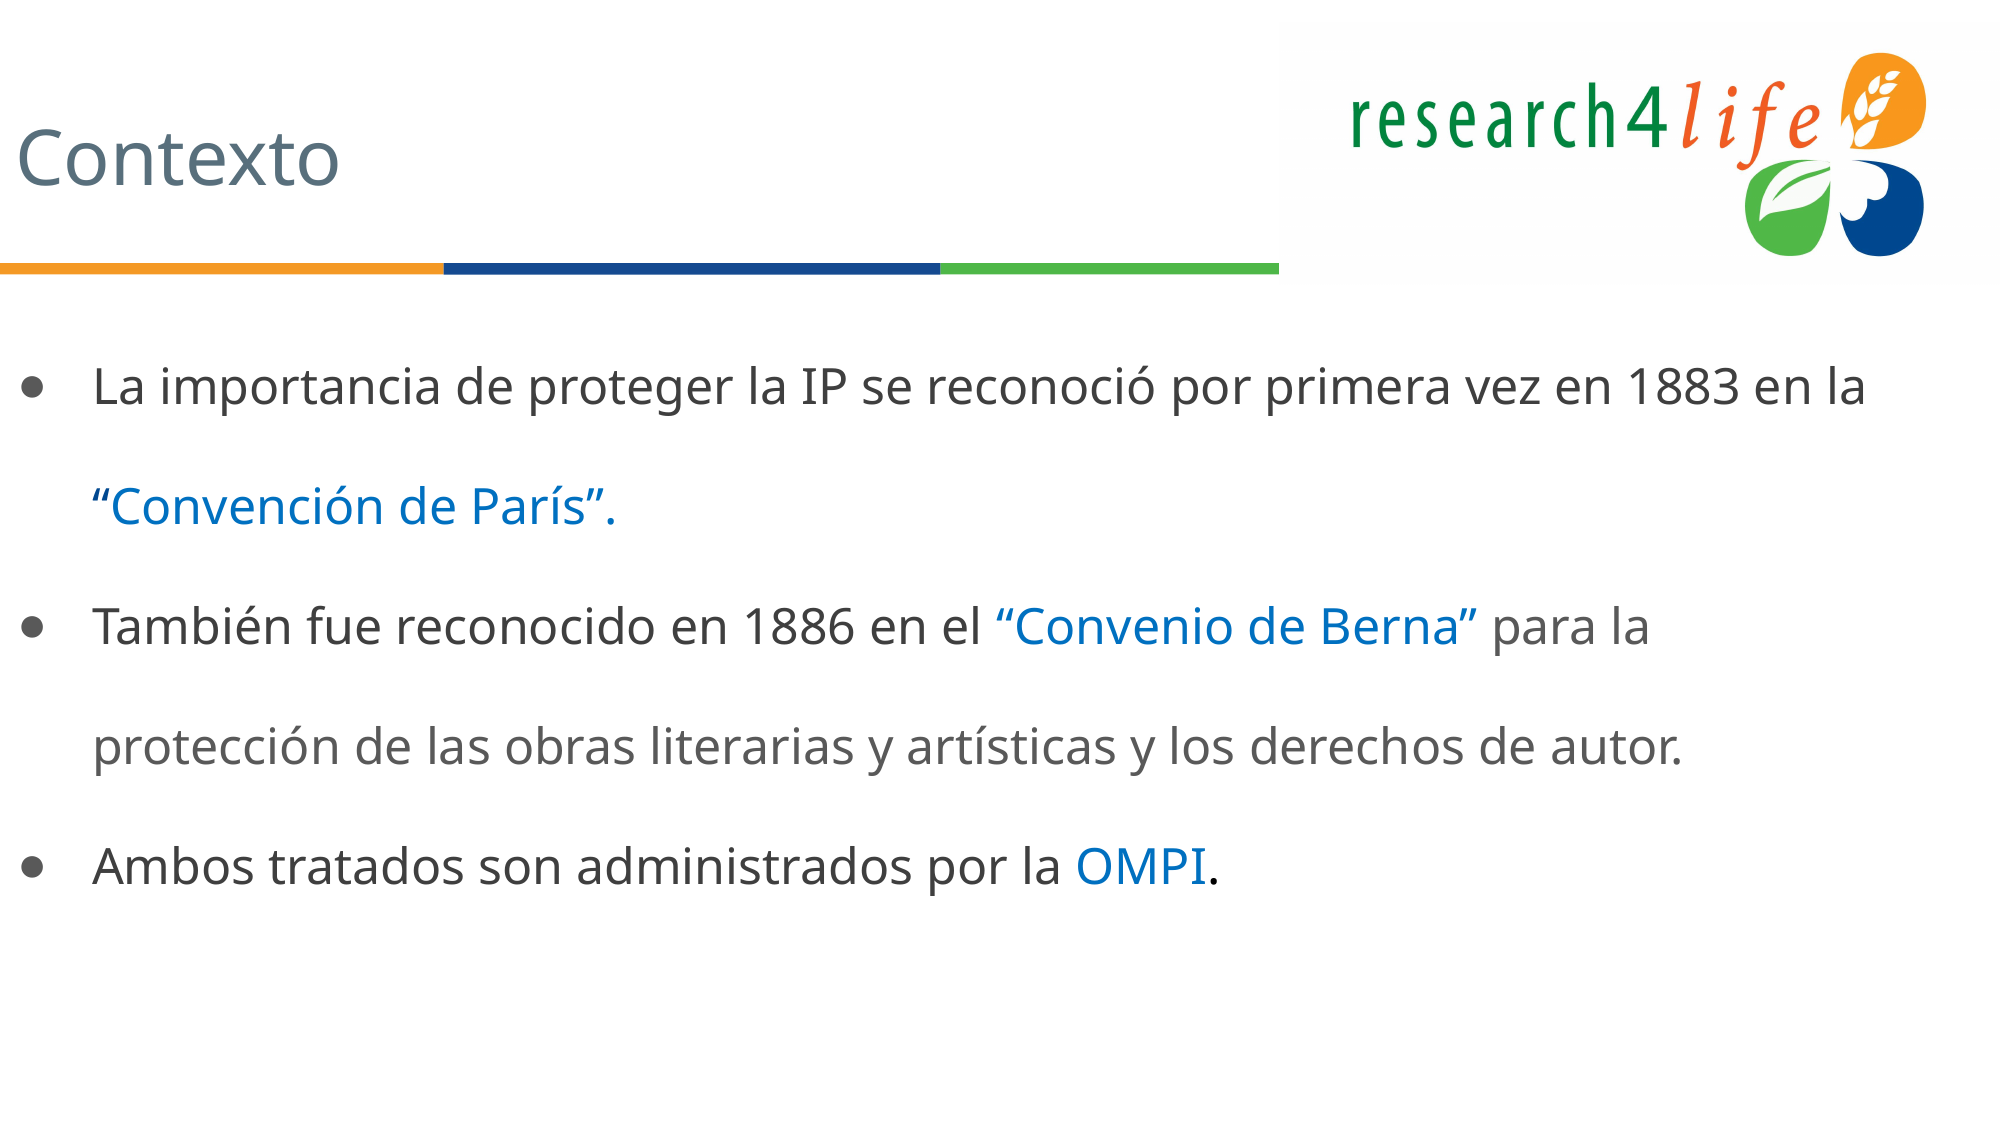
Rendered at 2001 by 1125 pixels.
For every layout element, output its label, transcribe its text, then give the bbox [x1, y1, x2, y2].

list La importancia de proteger la IP se reconoció por primera vez en 1883 en la “Convención de París”. También fue reconocido en 1886 en el “Convenio de Berna” para la protección de las obras literarias y artísticas y los derechos de autor. Ambos tratados son administrados por la OMPI. [0, 286, 1886, 1029]
picture [1279, 22, 2000, 285]
title Contexto [0, 71, 1348, 250]
